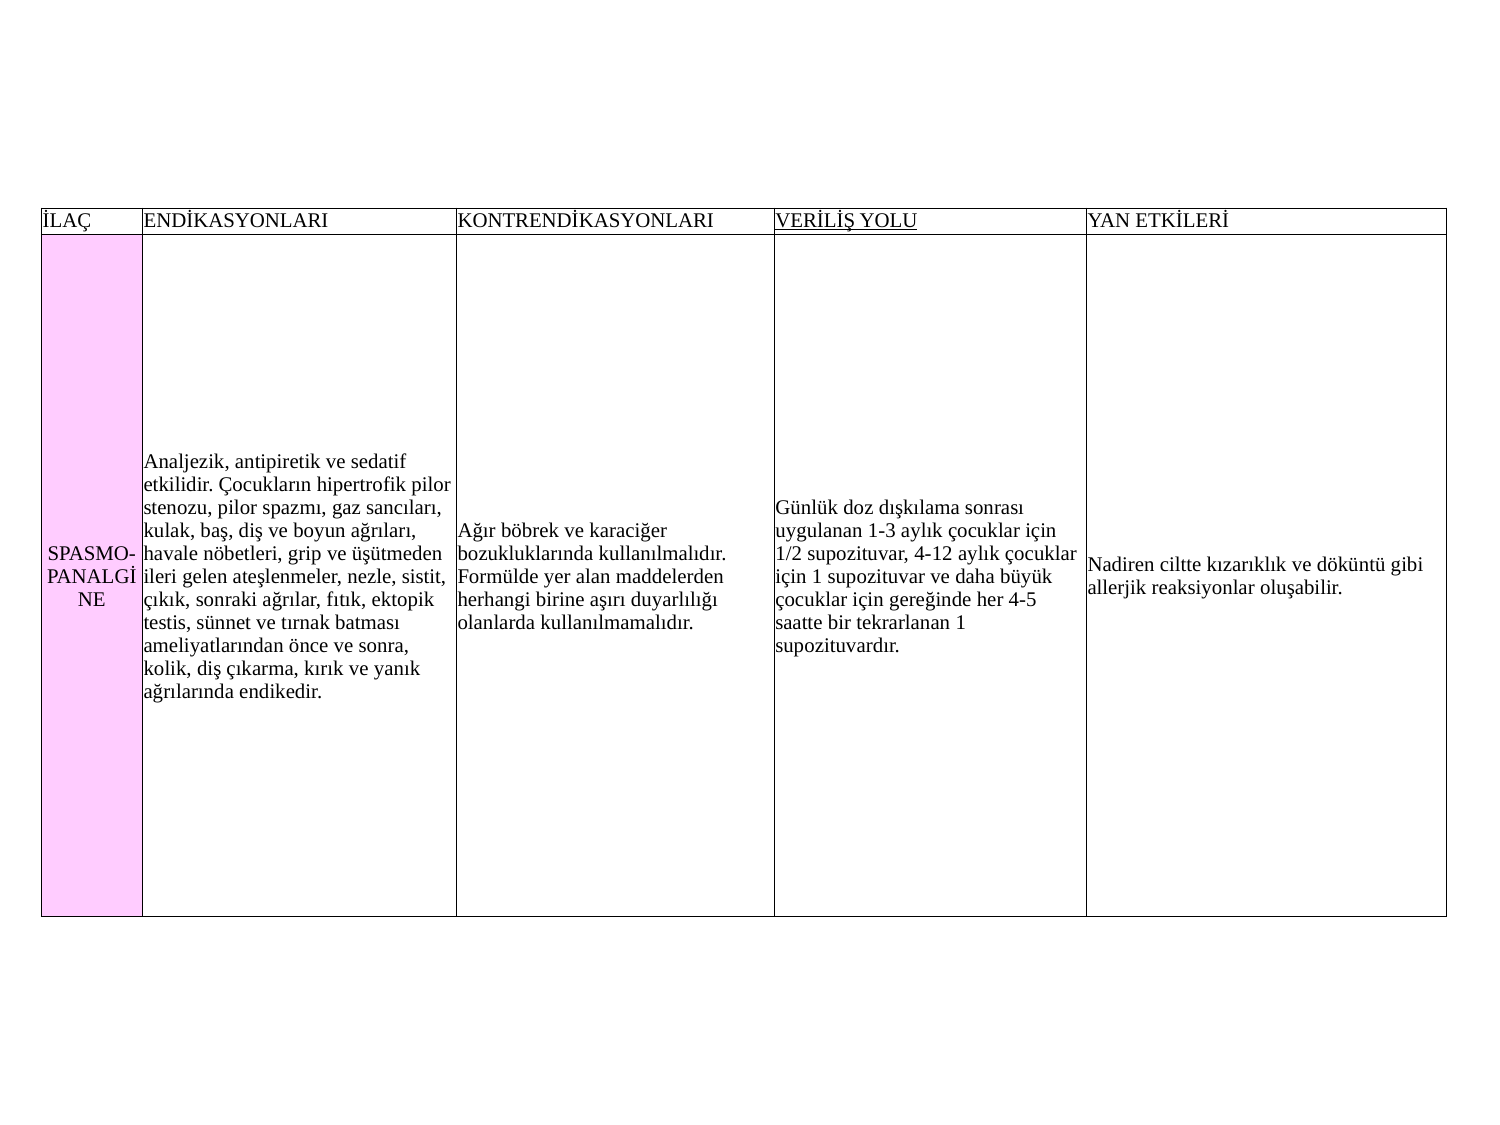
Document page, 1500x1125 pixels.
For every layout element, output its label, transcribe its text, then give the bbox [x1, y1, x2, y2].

table_cell Ağır böbrek ve karaciğer bozukluklarında kullanılmalıdır. Formülde yer alan maddelerden herhangi birine aşırı duyarlılığı olanlarda kullanılmamalıdır. [457, 235, 774, 916]
table_header KONTRENDİKASYONLARI [457, 209, 774, 234]
table_cell Günlük doz dışkılama sonrası uygulanan 1-3 aylık çocuklar için 1/2 supozituvar, 4-12 aylık çocuklar için 1 supozituvar ve daha büyük çocuklar için gereğinde her 4-5 saatte bir tekrarlanan 1 supozituvardır. [775, 235, 1086, 916]
table_cell SPASMO-PANALGİNE [42, 235, 142, 916]
table_cell Analjezik, antipiretik ve sedatif etkilidir. Çocukların hipertrofik pilor stenozu, pilor spazmı, gaz sancıları, kulak, baş, diş ve boyun ağrıları, havale nöbetleri, grip ve üşütmeden ileri gelen ateşlenmeler, nezle, sistit, çıkık, sonraki ağrılar, fıtık, ektopik testis, sünnet ve tırnak batması ameliyatlarından önce ve sonra, kolik, diş çıkarma, kırık ve yanık ağrılarında endikedir. [143, 235, 456, 916]
table_header VERİLİŞ YOLU [775, 209, 1086, 234]
table_header YAN ETKİLERİ [1087, 209, 1446, 234]
table_header İLAÇ [42, 209, 142, 234]
table_header ENDİKASYONLARI [143, 209, 456, 234]
table_cell Nadiren ciltte kızarıklık ve döküntü gibi allerjik reaksiyonlar oluşabilir. [1087, 235, 1446, 916]
